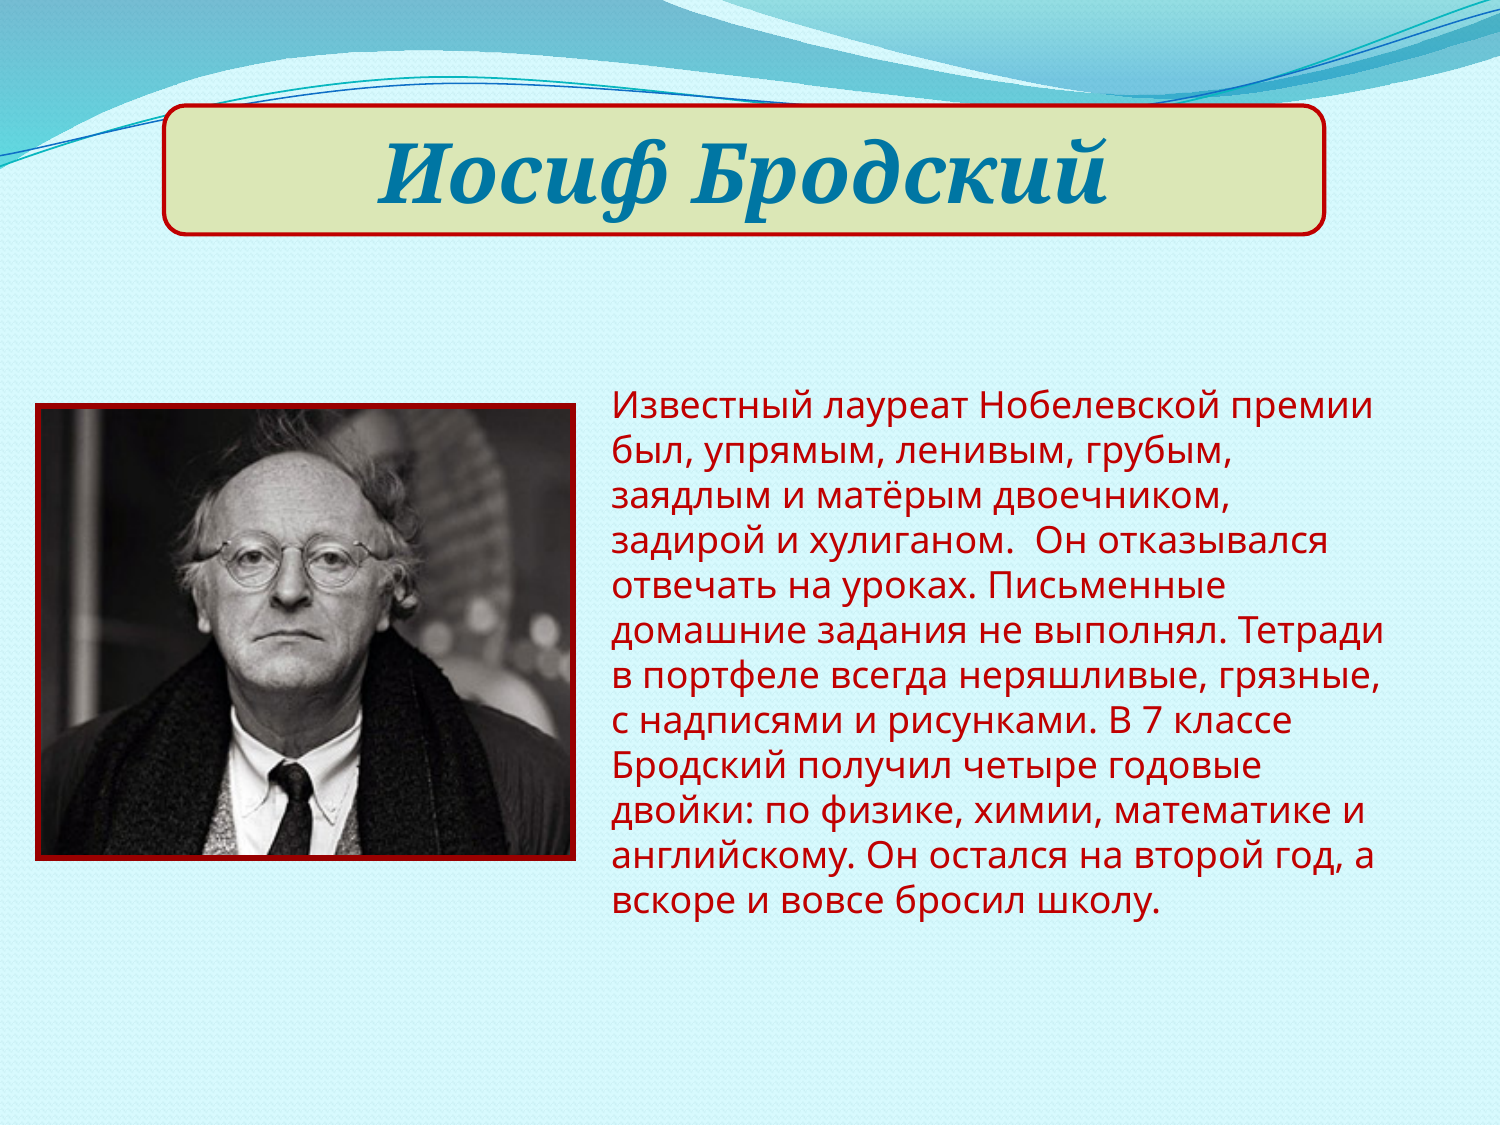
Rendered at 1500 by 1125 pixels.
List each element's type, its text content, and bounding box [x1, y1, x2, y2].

picture [40, 408, 571, 856]
text_box Известный лауреат Нобелевской премии был, упрямым, ленивым, грубым, заядлым и матёрым двоечником, задирой и хулиганом. Он отказывался отвечать на уроках. Письменные домашние задания не выполнял. Тетради в портфеле всегда неряшливые, грязные, с надписями и рисунками. В 7 классе Бродский получил четыре годовые двойки: по физике, химии, математике и английскому. Он остался на второй год, а вскоре и вовсе бросил школу. [596, 373, 1405, 929]
text_box Иосиф Бродский [161, 103, 1327, 237]
